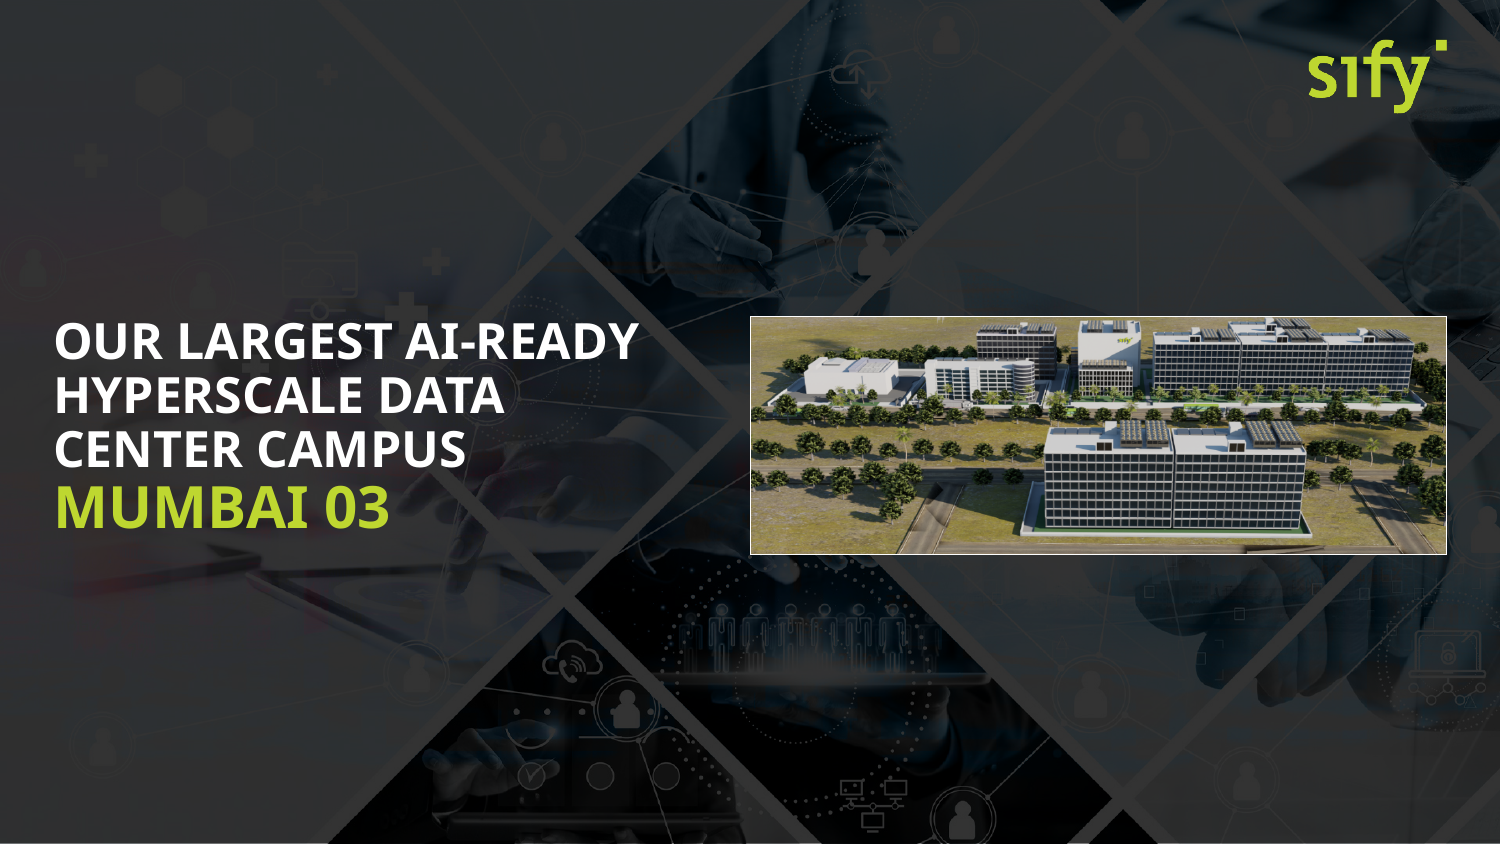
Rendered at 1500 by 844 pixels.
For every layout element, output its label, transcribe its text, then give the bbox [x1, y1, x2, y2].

list OUR LARGEST AI-READY HYPERSCALE DATA CENTER CAMPUS MUMBAI 03 [53, 313, 721, 551]
picture [0, 0, 1500, 844]
